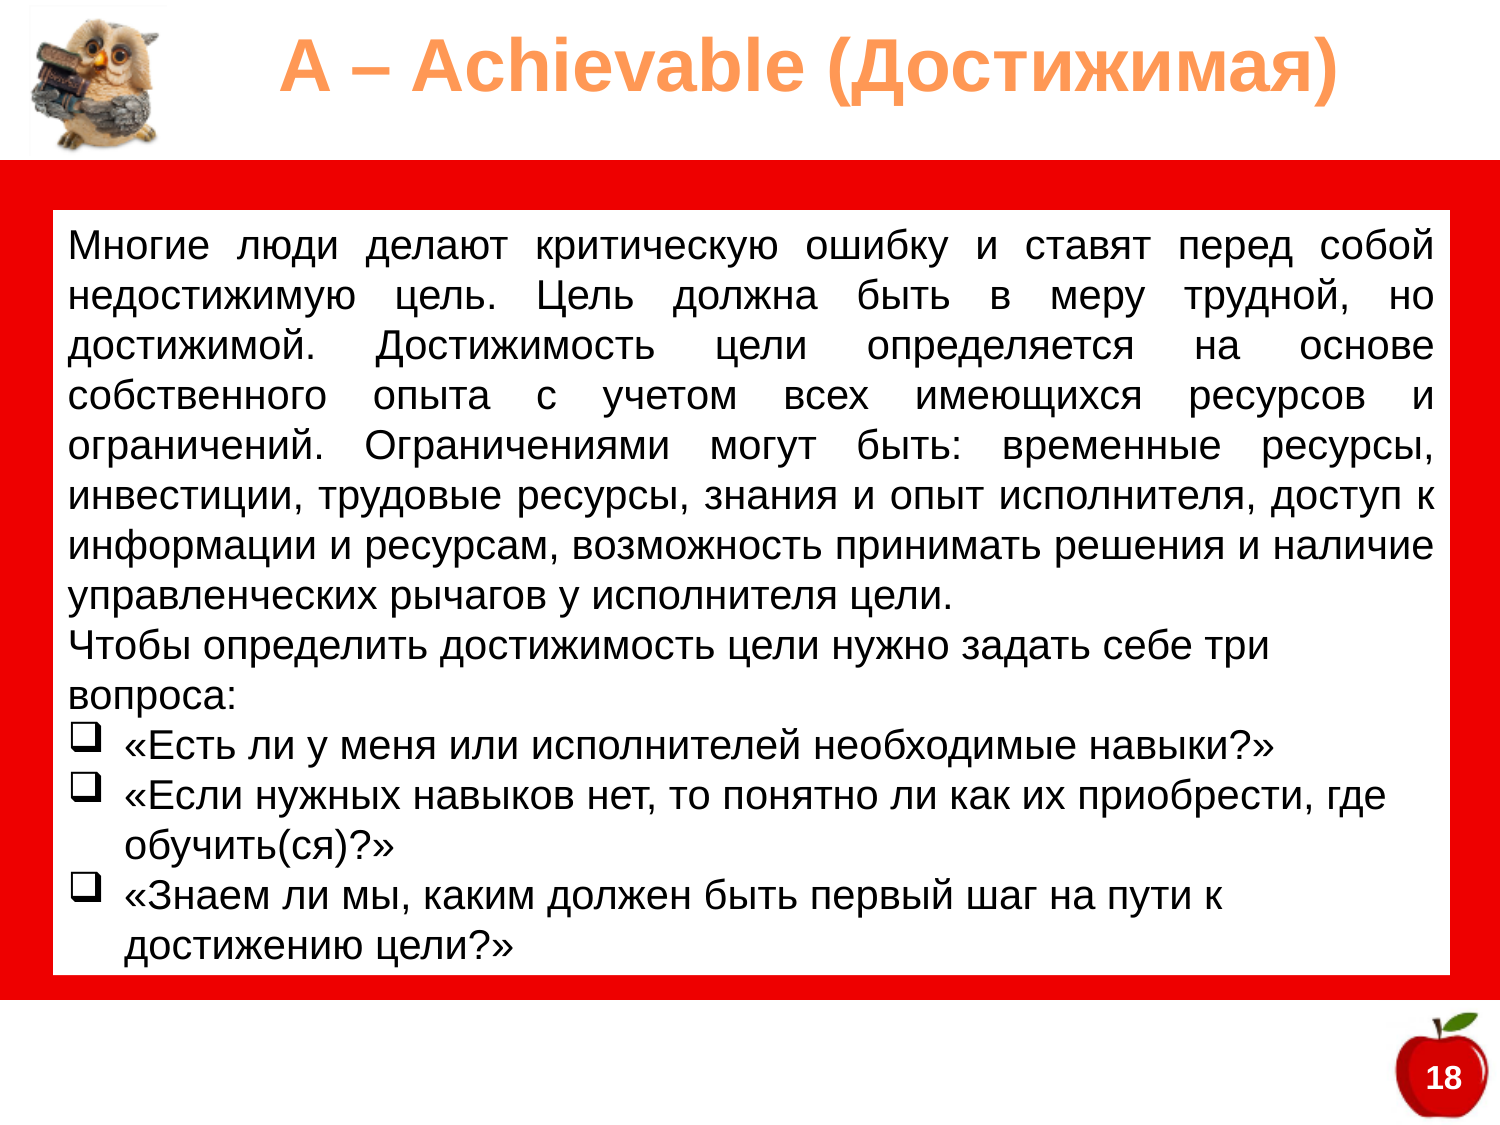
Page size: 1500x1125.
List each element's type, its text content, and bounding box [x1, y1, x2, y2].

picture [0, 160, 1500, 1125]
picture [29, 4, 167, 157]
text_box A – Achievable (Достижимая) [170, 9, 1465, 115]
